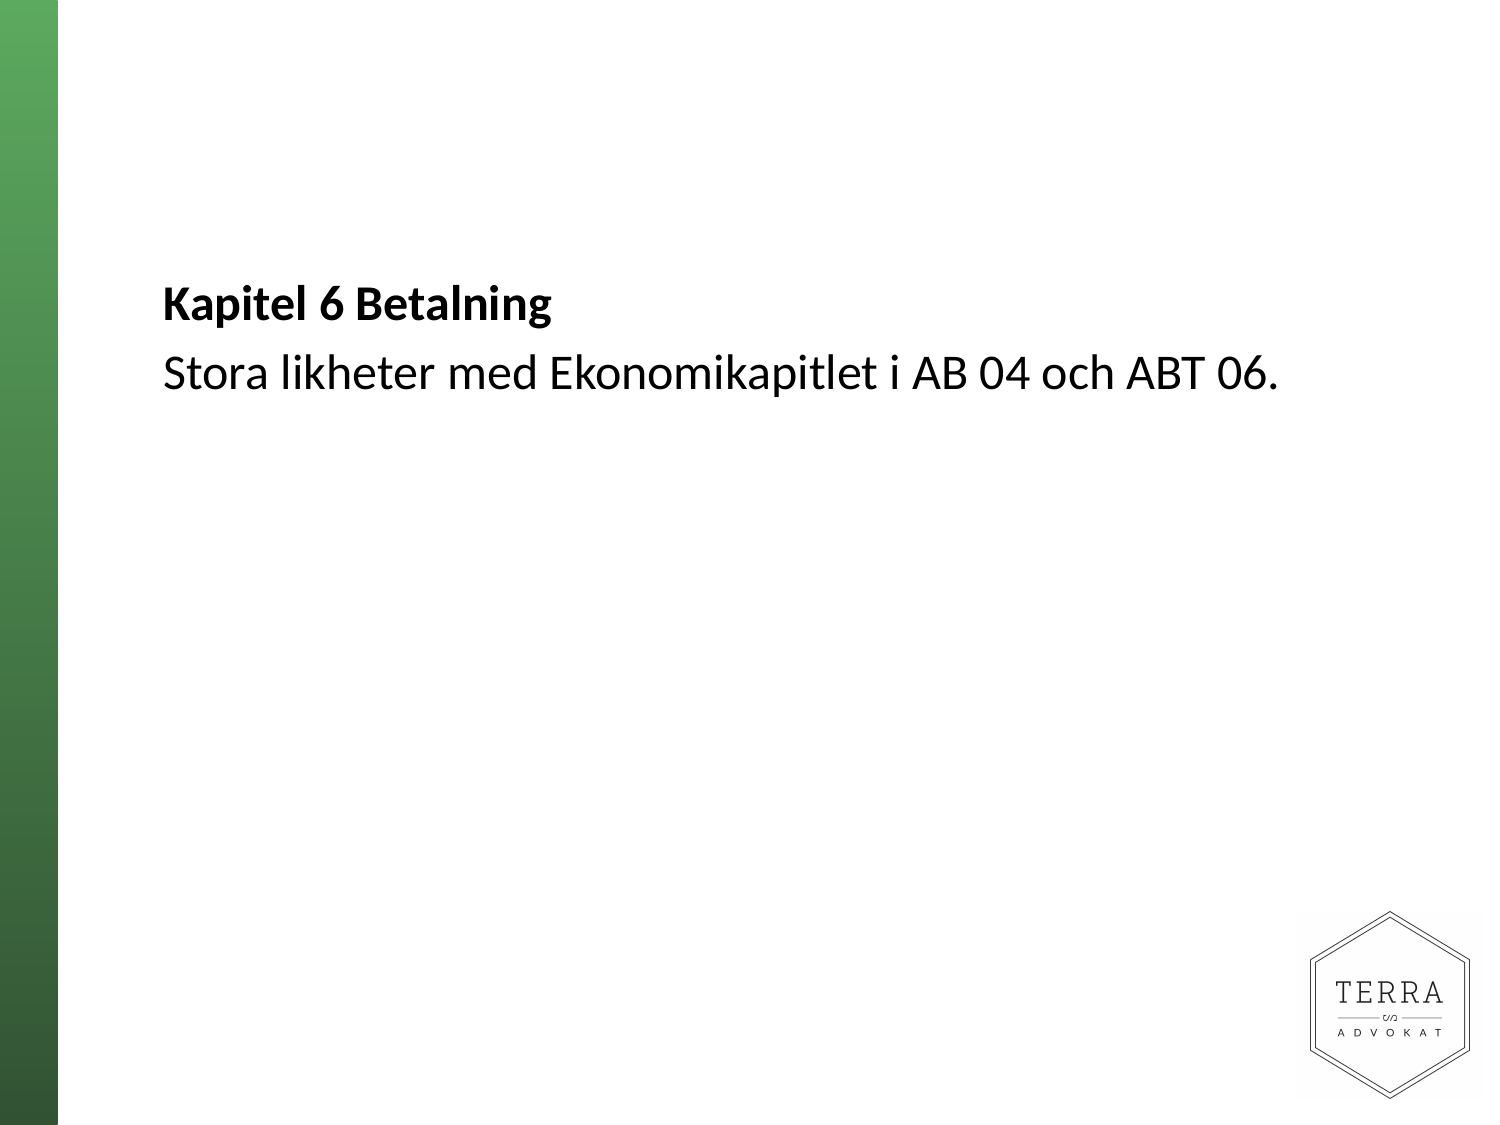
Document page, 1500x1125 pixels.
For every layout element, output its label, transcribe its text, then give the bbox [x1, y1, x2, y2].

text_box [0, 0, 58, 1125]
picture [1295, 911, 1484, 1099]
list Kapitel 6 Betalning Stora likheter med Ekonomikapitlet i AB 04 och ABT 06. [75, 262, 1425, 1005]
